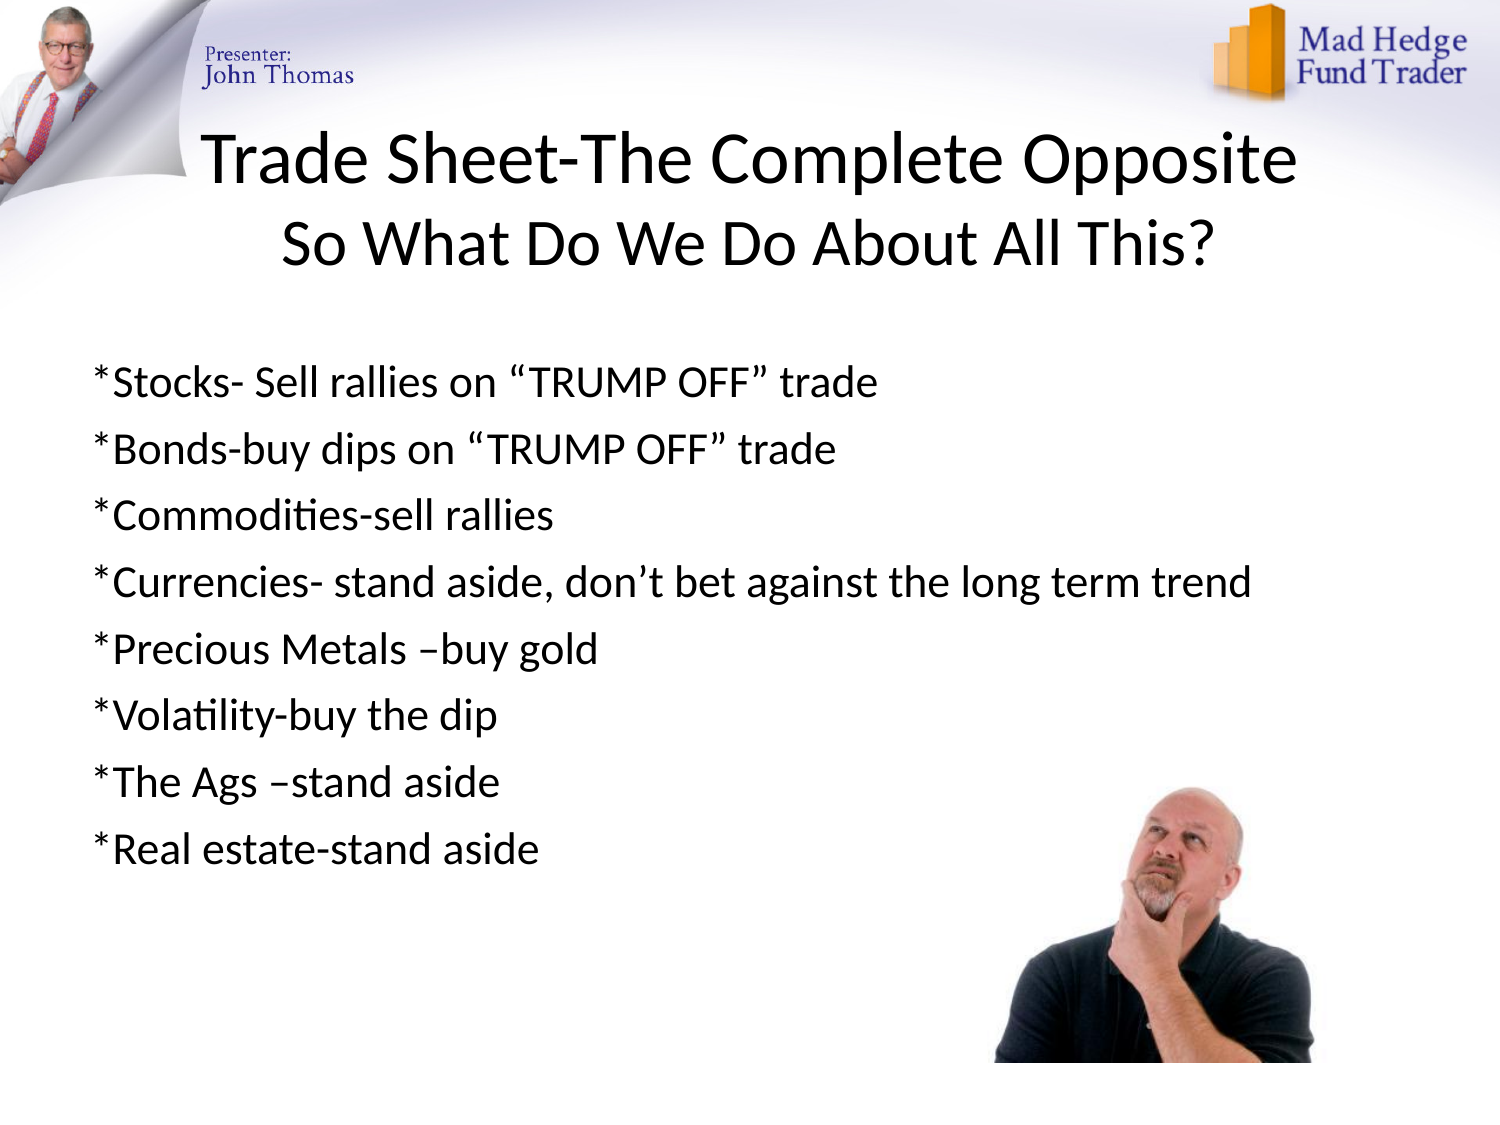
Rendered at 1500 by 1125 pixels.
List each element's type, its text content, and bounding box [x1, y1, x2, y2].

list *Stocks- Sell rallies on “TRUMP OFF” trade *Bonds-buy dips on “TRUMP OFF” trade *Commodities-sell rallies *Currencies- stand aside, don’t bet against the long term trend *Precious Metals –buy gold *Volatility-buy the dip *The Ags –stand aside *Real estate-stand aside [75, 332, 1425, 1075]
title Trade Sheet-The Complete Opposite So What Do We Do About All This? [75, 99, 1425, 288]
picture [0, 0, 1500, 339]
picture [912, 749, 1438, 1063]
